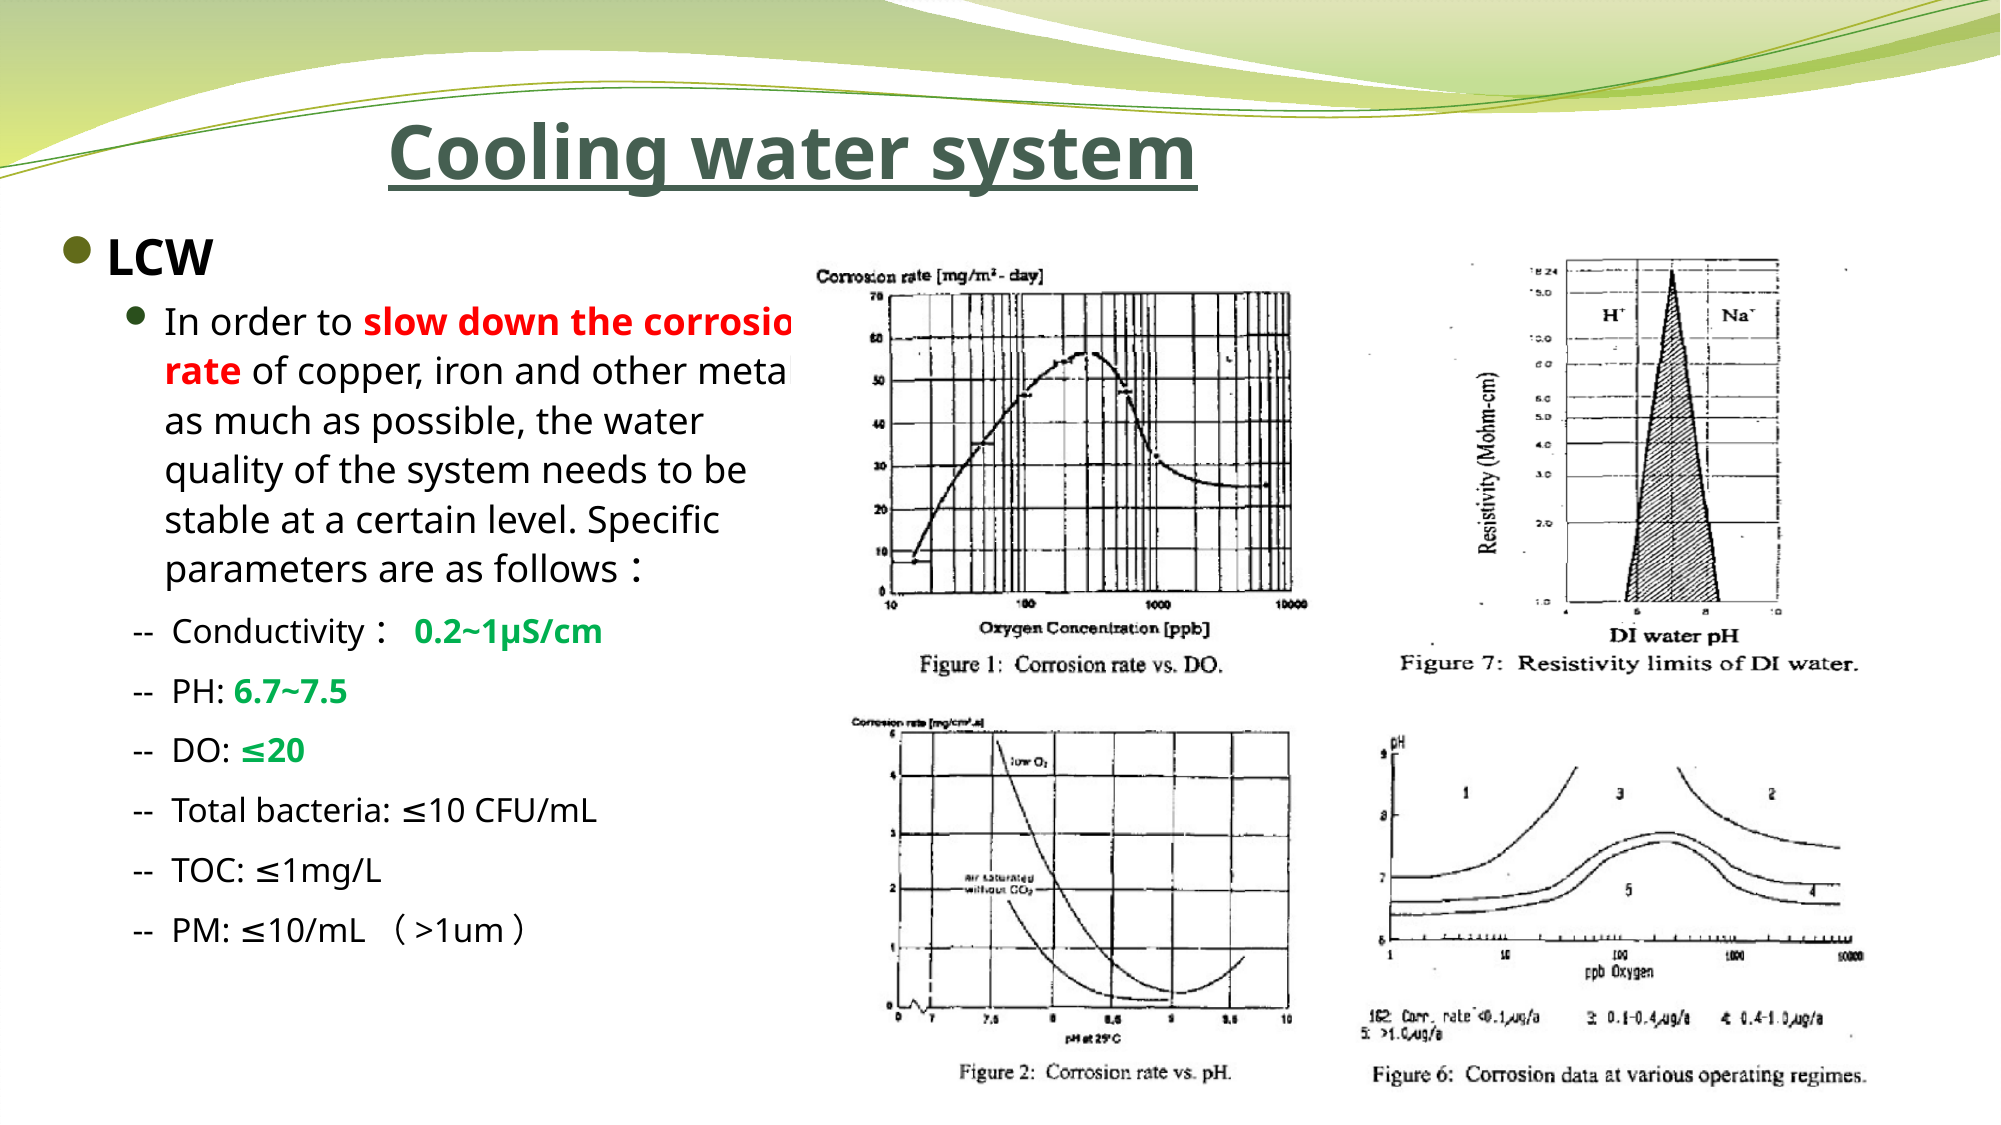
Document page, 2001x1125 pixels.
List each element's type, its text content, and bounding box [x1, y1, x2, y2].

picture [791, 256, 1901, 1100]
text_box LCW In order to slow down the corrosion rate of copper, iron and other metals as much as possible, the water quality of the system needs to be stable at a certain level. Specific parameters are as follows： -- Conductivity：0.2~1μS/cm -- PH: 6.7~7.5 -- DO: ≤20 -- Total bacteria: ≤10 CFU/mL -- TOC: ≤1mg/L -- PM: ≤10/mL（>1um） [44, 218, 844, 1125]
picture [843, 708, 1306, 1093]
title Cooling water system [387, 97, 2000, 285]
